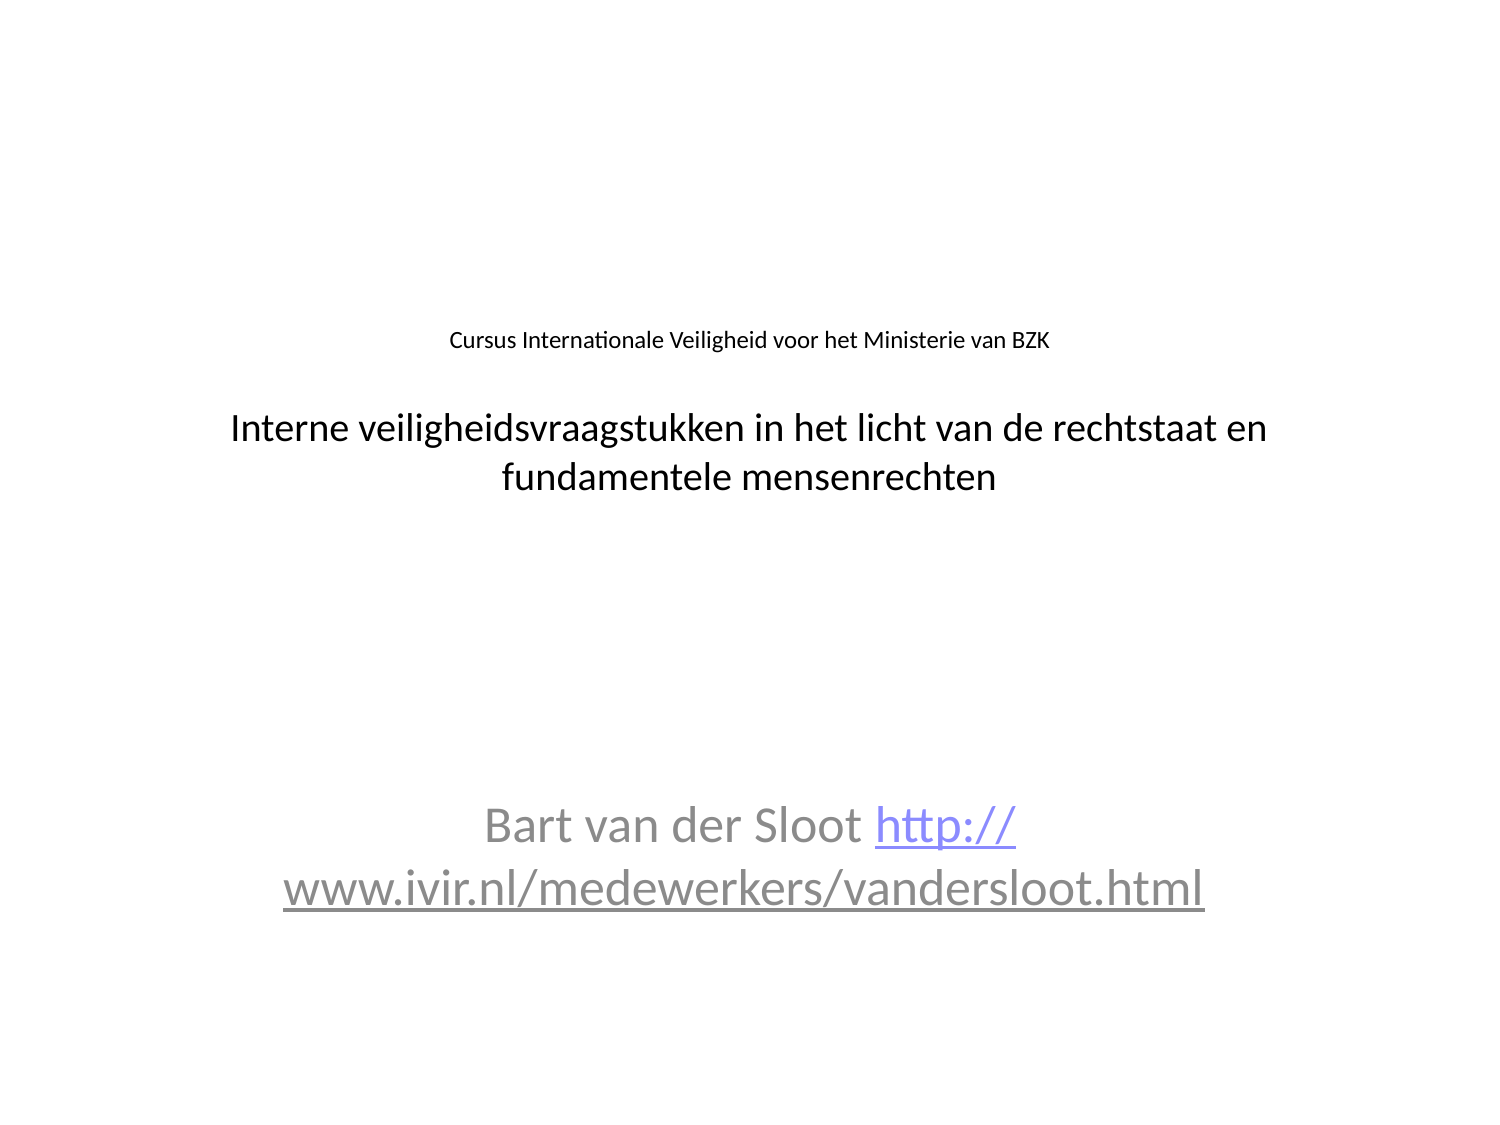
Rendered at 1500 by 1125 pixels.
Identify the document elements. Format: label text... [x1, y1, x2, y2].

title Cursus Internationale Veiligheid voor het Ministerie van BZK Interne veiligheidsvraagstukken in het licht van de rechtstaat en fundamentele mensenrechten [112, 314, 1388, 556]
subtitle Bart van der Sloot http://www.ivir.nl/medewerkers/vandersloot.html [225, 637, 1275, 925]
